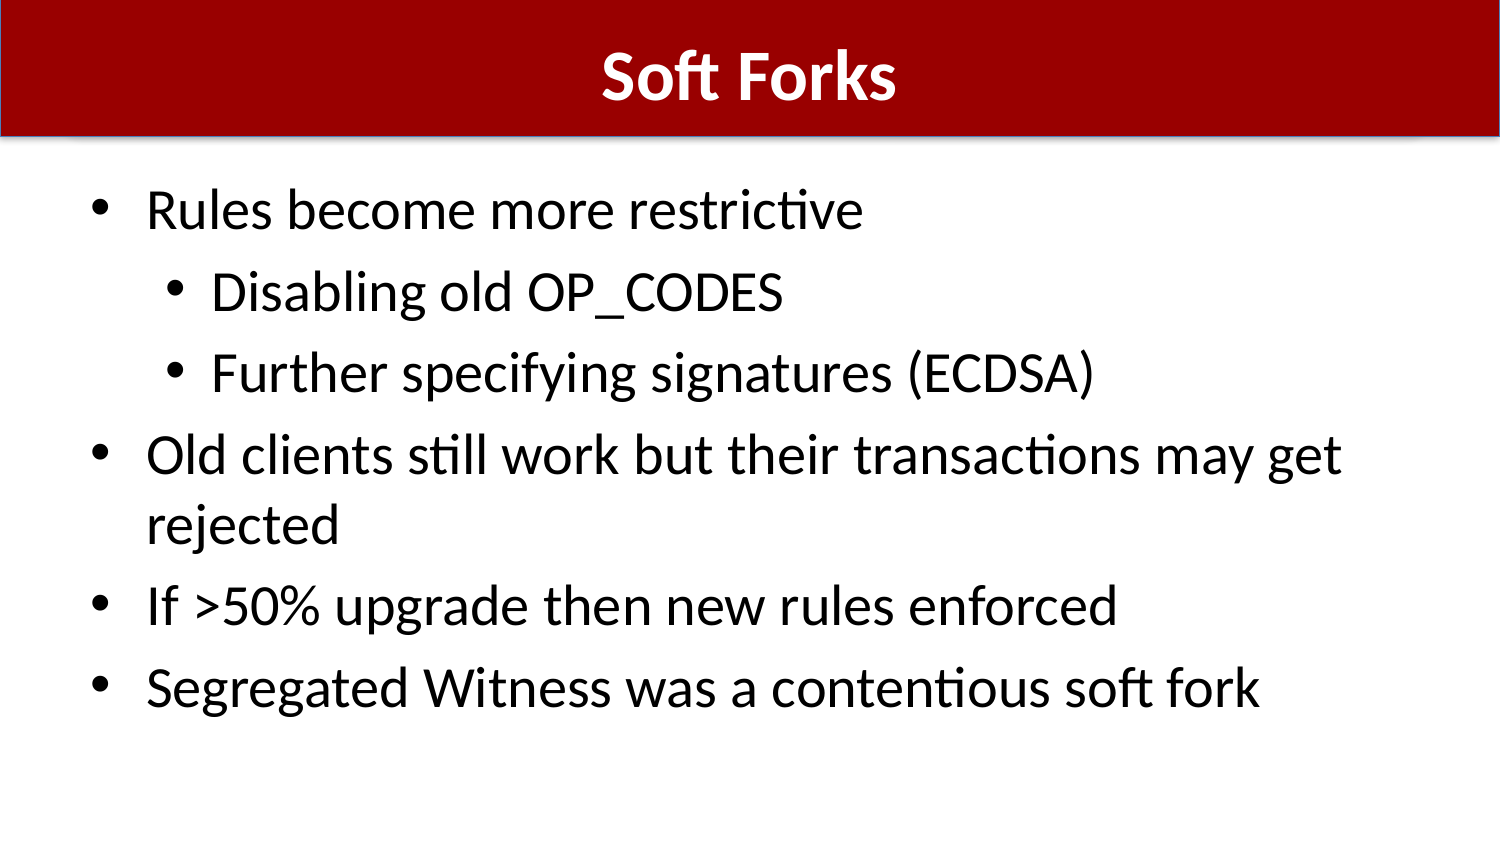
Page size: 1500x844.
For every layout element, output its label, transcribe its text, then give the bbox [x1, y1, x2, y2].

title Soft Forks [75, 20, 1425, 123]
list Rules become more restrictive Disabling old OP_CODES Further specifying signatures (ECDSA) Old clients still work but their transactions may get rejected If >50% upgrade then new rules enforced Segregated Witness was a contentious soft fork [74, 163, 1426, 844]
